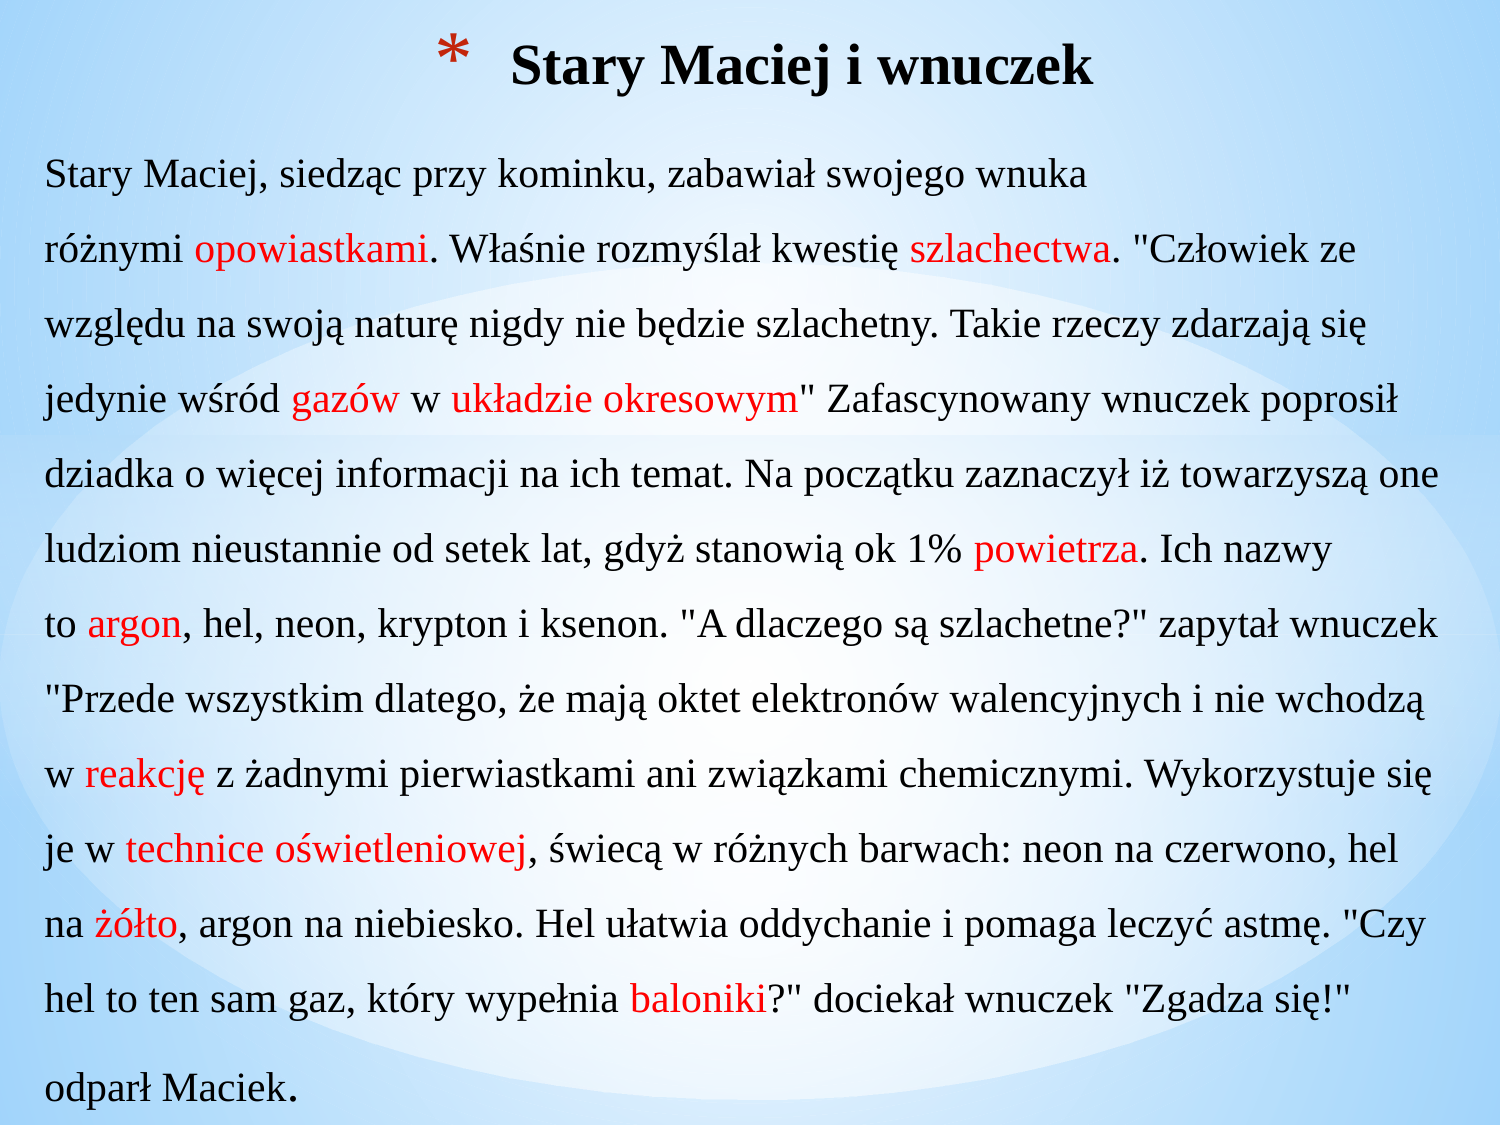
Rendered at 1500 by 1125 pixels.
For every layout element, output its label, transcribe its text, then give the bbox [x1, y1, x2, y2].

subtitle Stary Maciej, siedząc przy kominku, zabawiał swojego wnuka różnymi opowiastkami. Właśnie rozmyślał kwestię szlachectwa. "Człowiek ze względu na swoją naturę nigdy nie będzie szlachetny. Takie rzeczy zdarzają się jedynie wśród gazów w układzie okresowym" Zafascynowany wnuczek poprosił dziadka o więcej informacji na ich temat. Na początku zaznaczył iż towarzyszą one ludziom nieustannie od setek lat, gdyż stanowią ok 1% powietrza. Ich nazwy to argon, hel, neon, krypton i ksenon. "A dlaczego są szlachetne?" zapytał wnuczek "Przede wszystkim dlatego, że mają oktet elektronów walencyjnych i nie wchodzą w reakcję z żadnymi pierwiastkami ani związkami chemicznymi. Wykorzystuje się je w technice oświetleniowej, świecą w różnych barwach: neon na czerwono, hel na żółto, argon na niebiesko. Hel ułatwia oddychanie i pomaga leczyć astmę. "Czy hel to ten sam gaz, który wypełnia baloniki?" dociekał wnuczek "Zgadza się!" odparł Maciek. [29, 113, 1483, 1125]
title Stary Maciej i wnuczek [112, 19, 1388, 114]
